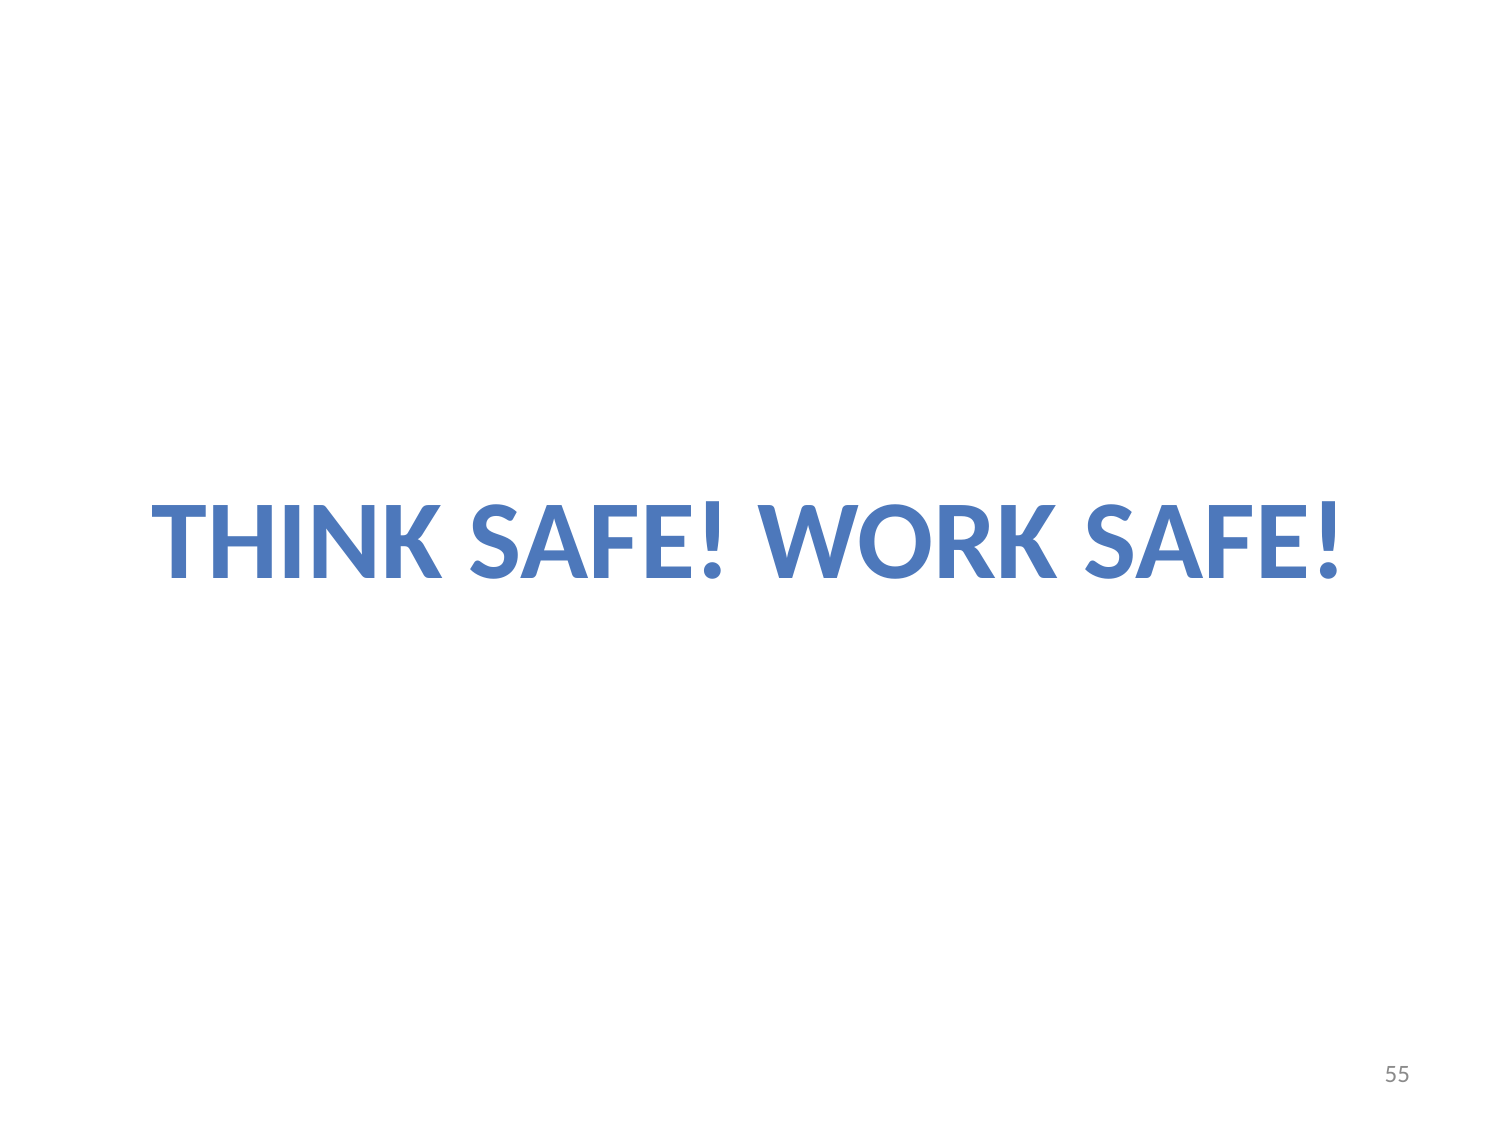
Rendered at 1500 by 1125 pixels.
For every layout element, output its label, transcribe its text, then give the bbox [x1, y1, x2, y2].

slide_number 55 [1074, 1042, 1425, 1103]
title Think safe! Work safe! [112, 412, 1388, 654]
